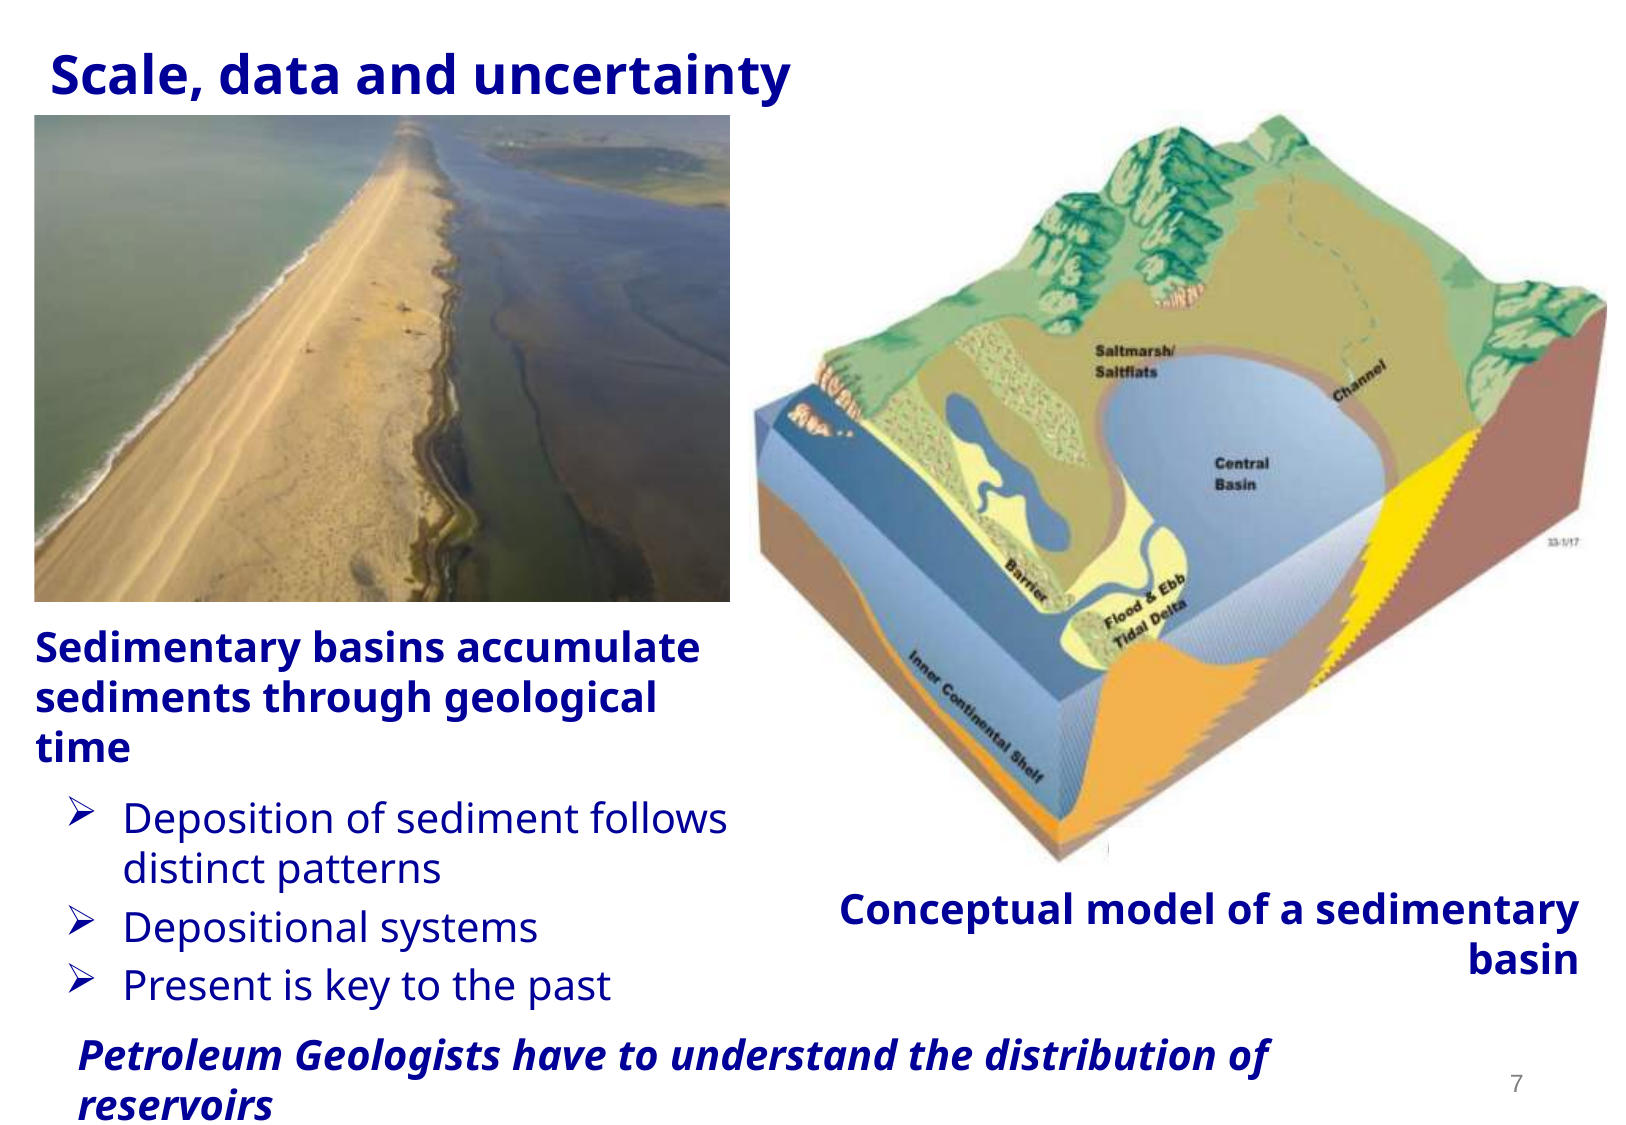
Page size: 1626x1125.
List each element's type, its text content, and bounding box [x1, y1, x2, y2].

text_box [748, 108, 1617, 876]
title Scale, data and uncertainty [49, 19, 1575, 127]
picture [34, 115, 731, 602]
text_box Conceptual model of a sedimentary basin [747, 884, 1580, 946]
text_box Petroleum Geologists have to understand the distribution of reservoirs [77, 1028, 1437, 1087]
text_box Sedimentary basins accumulate sediments through geological time Deposition of sediment follows distinct patterns Depositional systems Present is key to the past [35, 621, 735, 1044]
